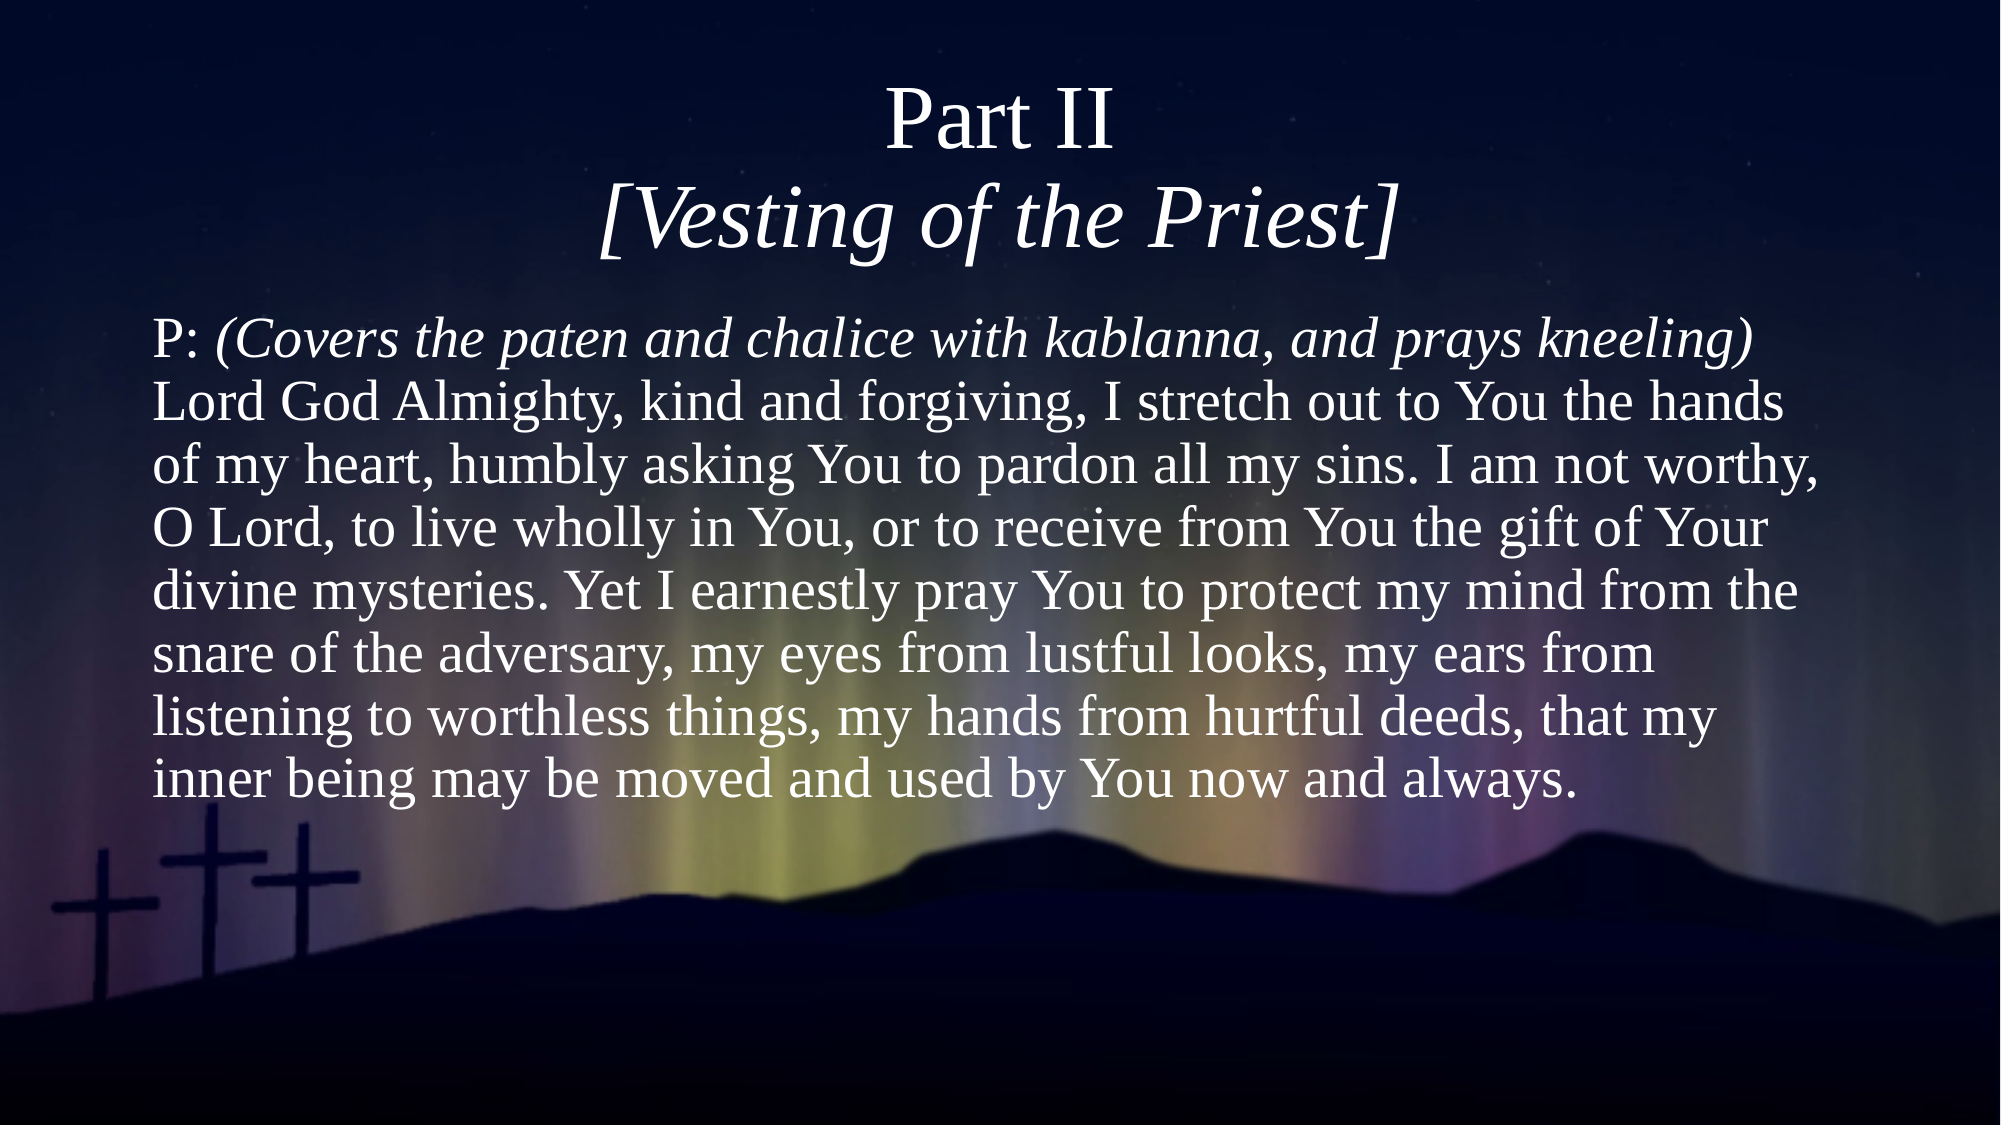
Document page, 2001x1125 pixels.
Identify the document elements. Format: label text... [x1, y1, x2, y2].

picture [0, 0, 2001, 1125]
list P: (Covers the paten and chalice with kablanna, and prays kneeling) Lord God Almighty, kind and forgiving, I stretch out to You the hands of my heart, humbly asking You to pardon all my sins. I am not worthy, O Lord, to live wholly in You, or to receive from You the gift of Your divine mysteries. Yet I earnestly pray You to protect my mind from the snare of the adversary, my eyes from lustful looks, my ears from listening to worthless things, my hands from hurtful deeds, that my inner being may be moved and used by You now and always. [137, 299, 1863, 1014]
title Part II [Vesting of the Priest] [137, 59, 1863, 278]
